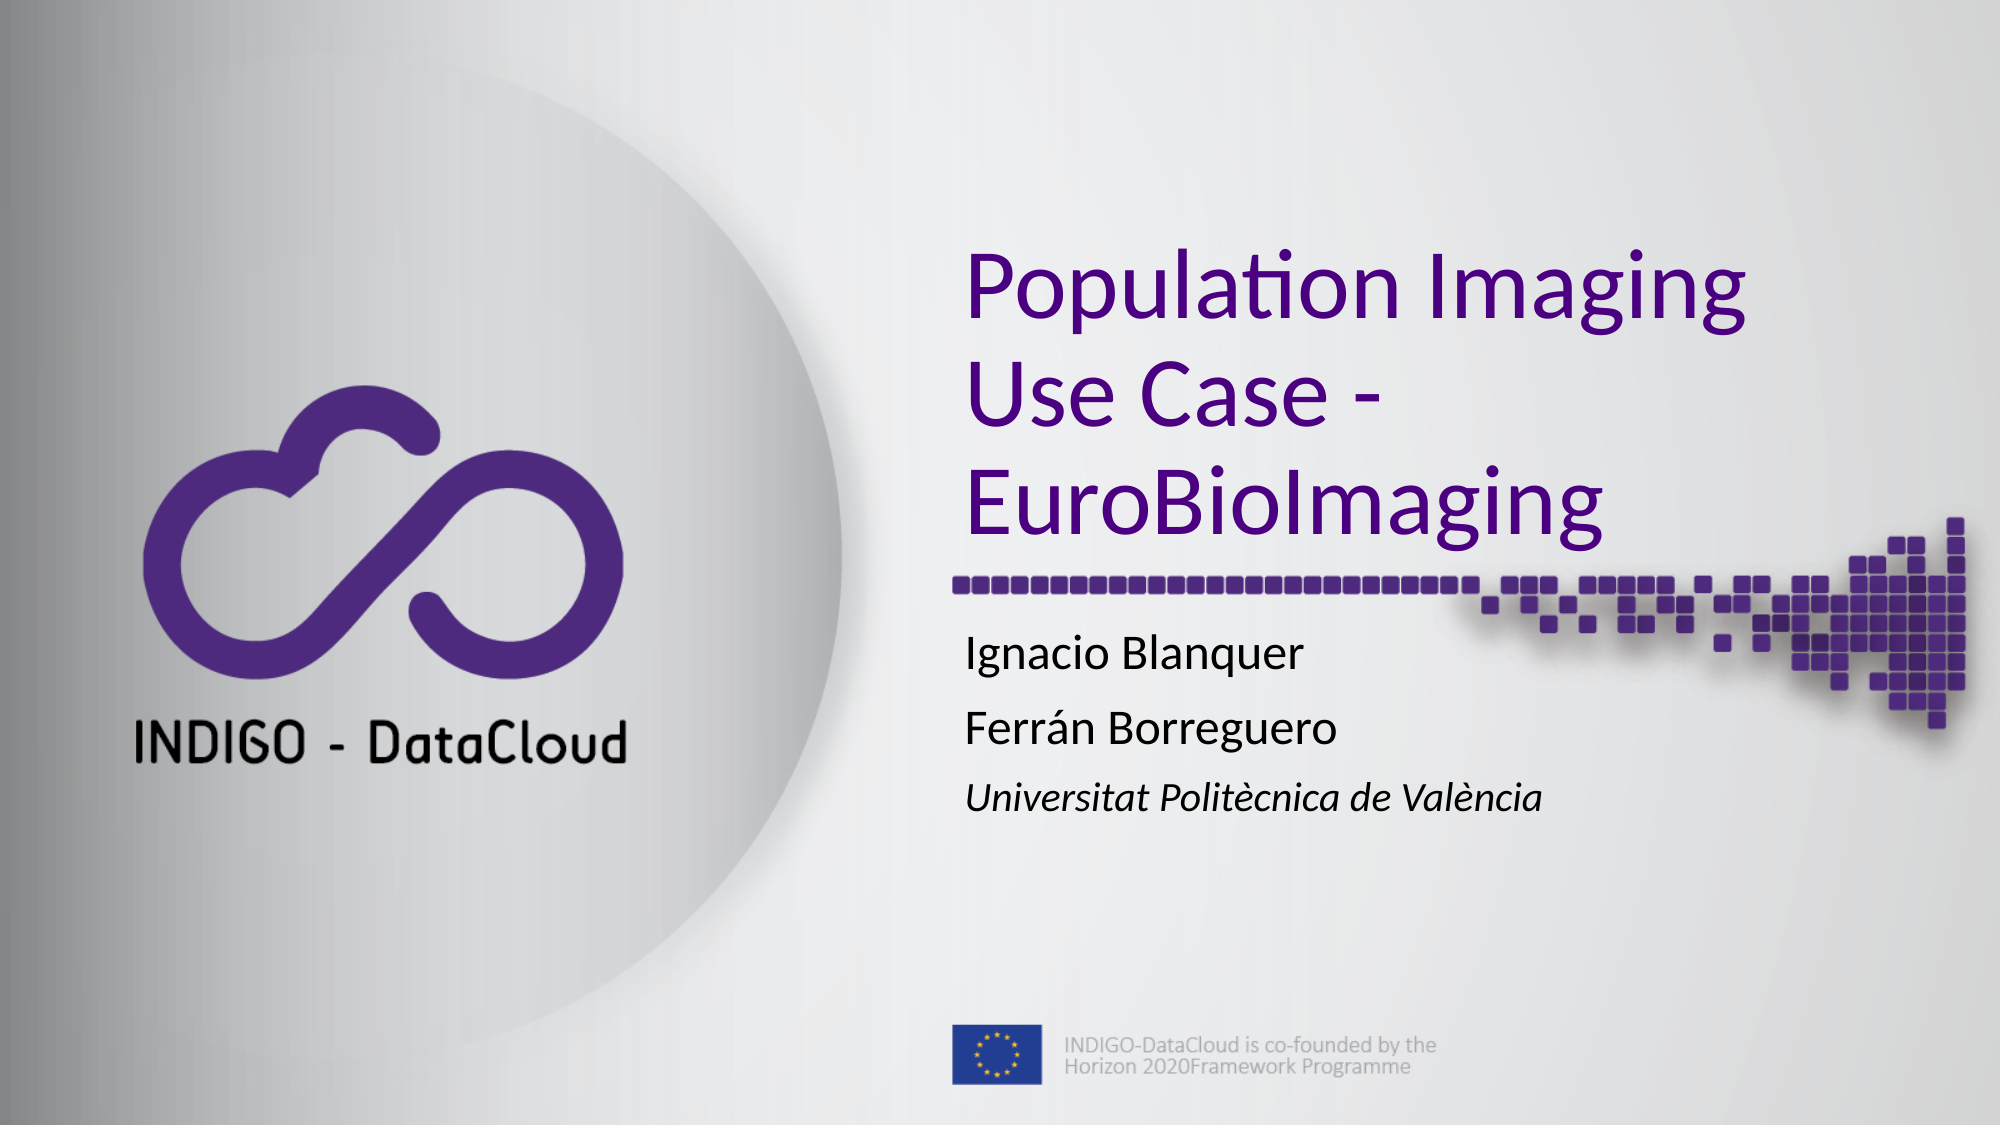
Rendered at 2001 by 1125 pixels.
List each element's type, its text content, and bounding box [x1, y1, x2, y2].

subtitle Ignacio Blanquer Ferrán Borreguero Universitat Politècnica de València [949, 618, 1638, 909]
picture [0, 0, 2000, 1125]
title Population Imaging Use Case - EuroBioImaging [949, 216, 1828, 564]
